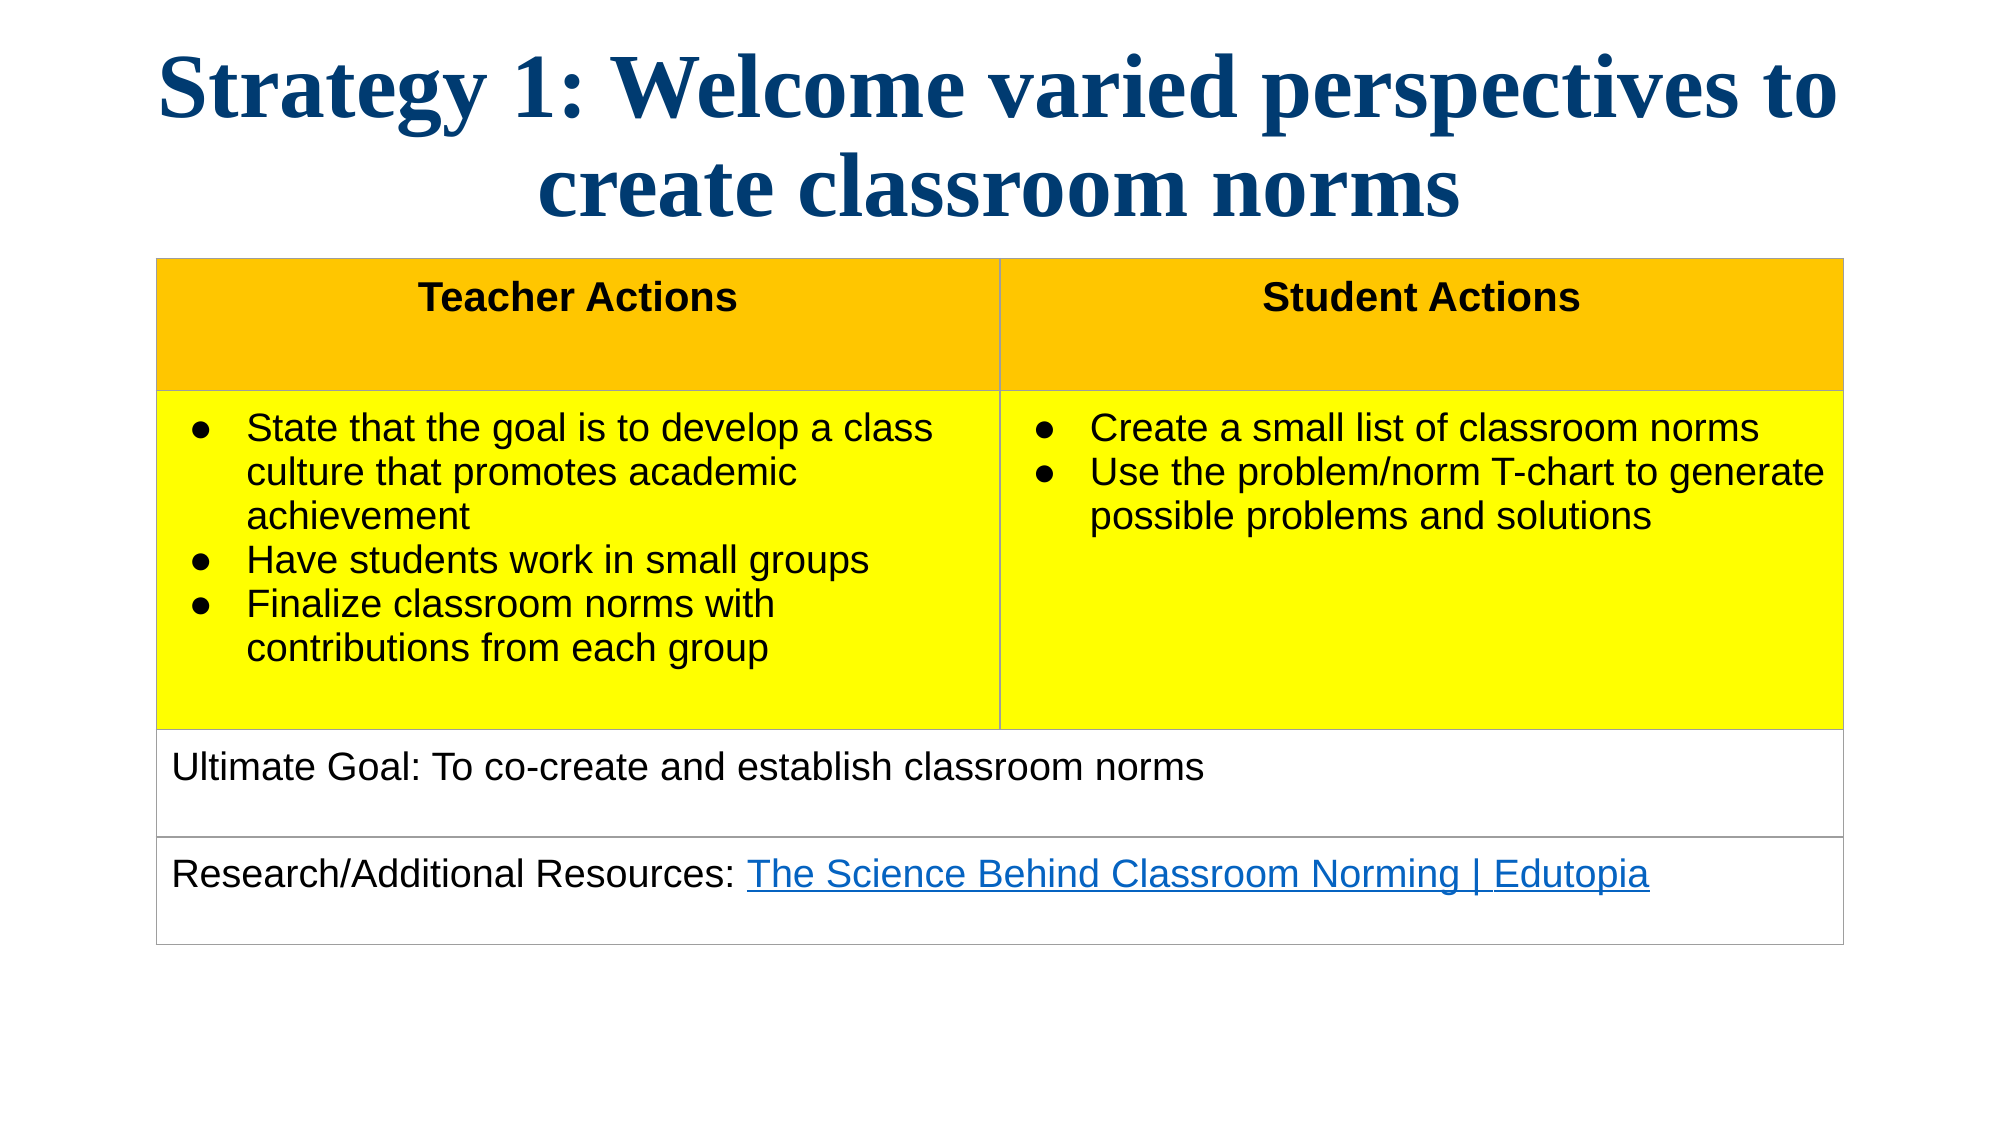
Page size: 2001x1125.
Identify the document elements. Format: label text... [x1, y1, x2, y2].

table_cell Ultimate Goal: To co-create and establish classroom norms [157, 730, 1843, 836]
table_header Student Actions [1001, 259, 1843, 390]
table_cell State that the goal is to develop a class culture that promotes academic achievement Have students work in small groups Finalize classroom norms with contributions from each group [157, 391, 999, 729]
table_cell Create a small list of classroom norms Use the problem/norm T-chart to generate possible problems and solutions [1001, 391, 1843, 729]
table_cell Research/Additional Resources: The Science Behind Classroom Norming | Edutopia [157, 838, 1843, 944]
title Strategy 1: Welcome varied perspectives to create classroom norms [55, 28, 1945, 247]
table_header Teacher Actions [157, 259, 999, 390]
